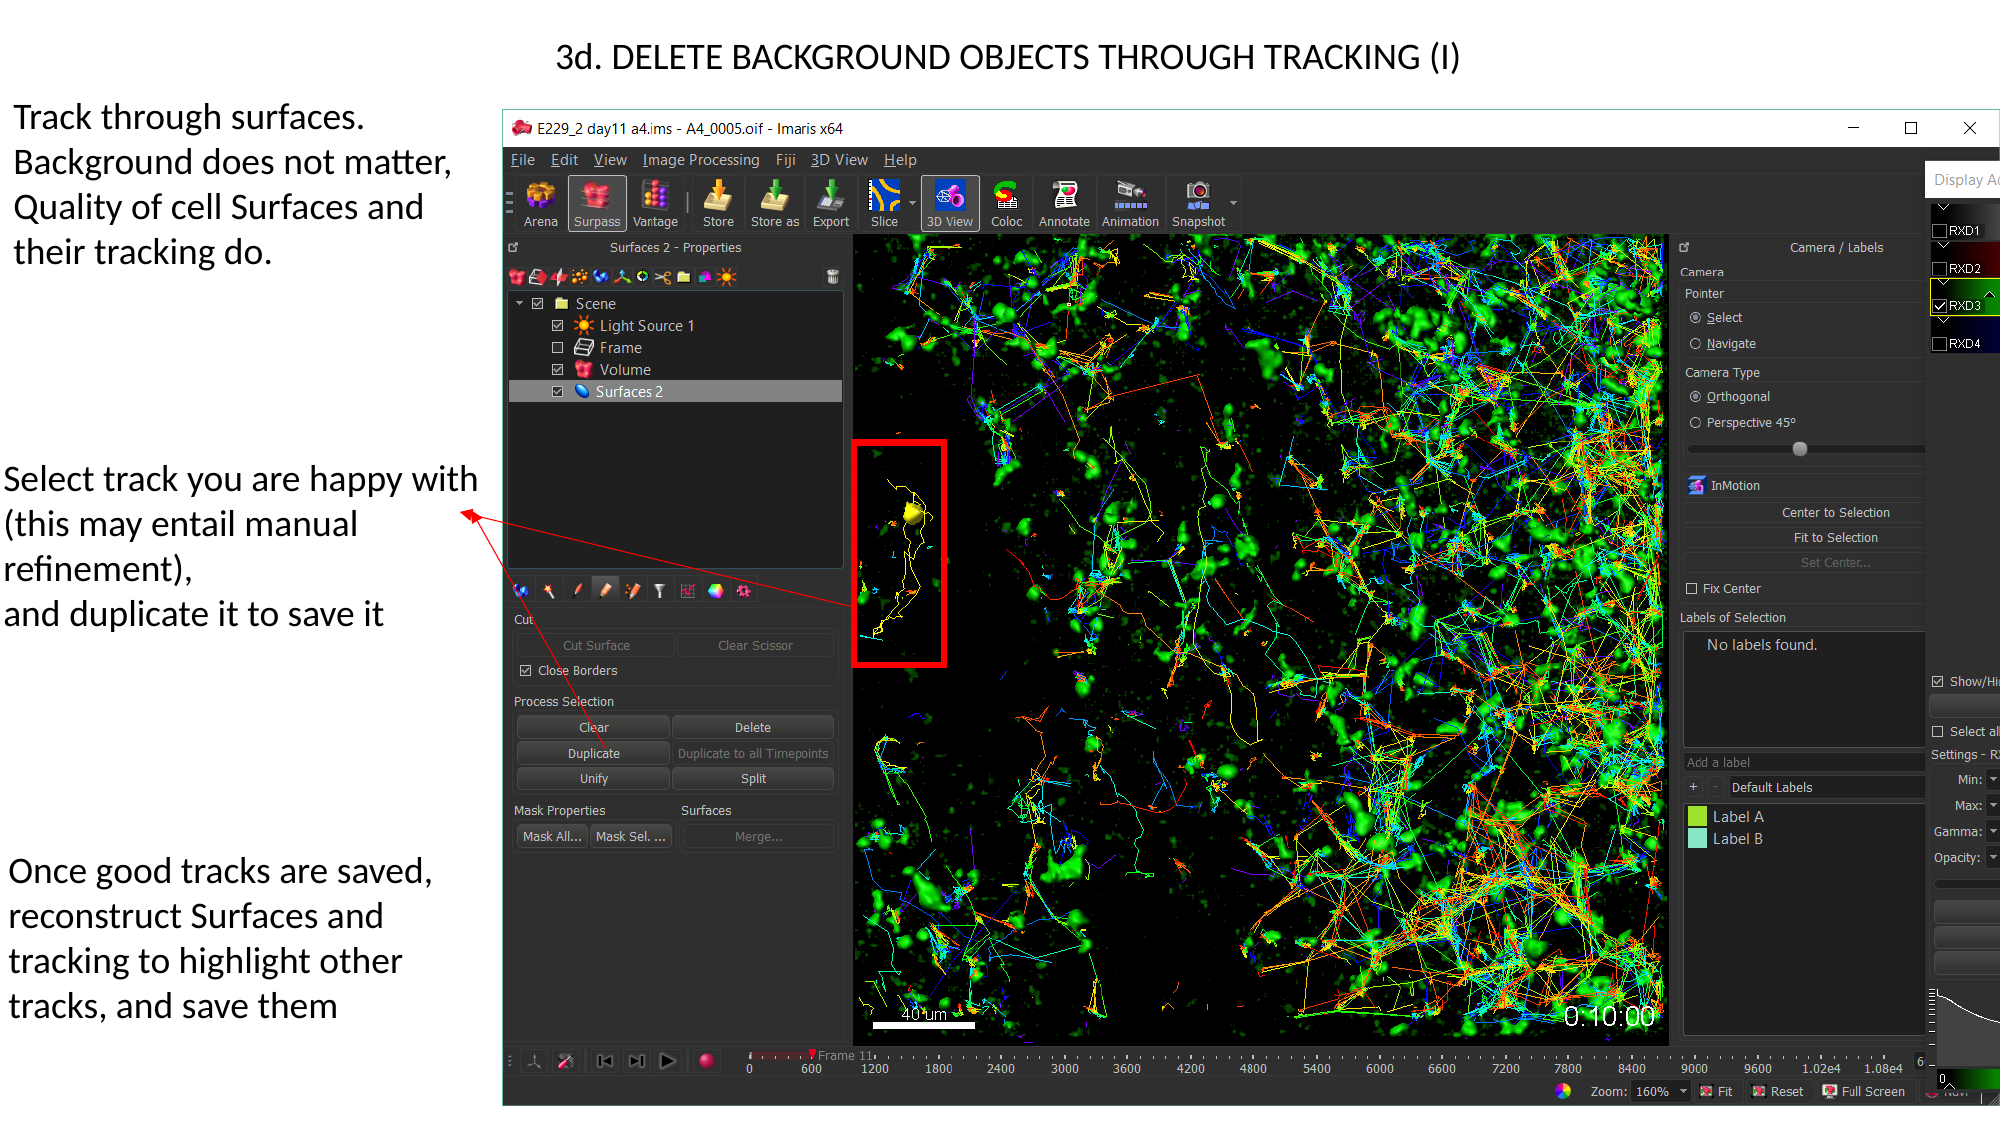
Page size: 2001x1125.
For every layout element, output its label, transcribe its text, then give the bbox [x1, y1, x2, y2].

text_box 3d. DELETE BACKGROUND OBJECTS THROUGH TRACKING (I) [540, 24, 1477, 85]
text_box Track through surfaces. Background does not matter, Quality of cell Surfaces and their tracking do. [0, 84, 503, 280]
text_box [606, 511, 855, 608]
text_box Select track you are happy with (this may entail manual refinement), and duplicate it to save it [0, 446, 502, 642]
picture [502, 109, 2000, 1106]
text_box Once good tracks are saved, reconstruct Surfaces and tracking to highlight other tracks, and save them [0, 838, 498, 1034]
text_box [471, 510, 606, 749]
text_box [459, 511, 471, 608]
